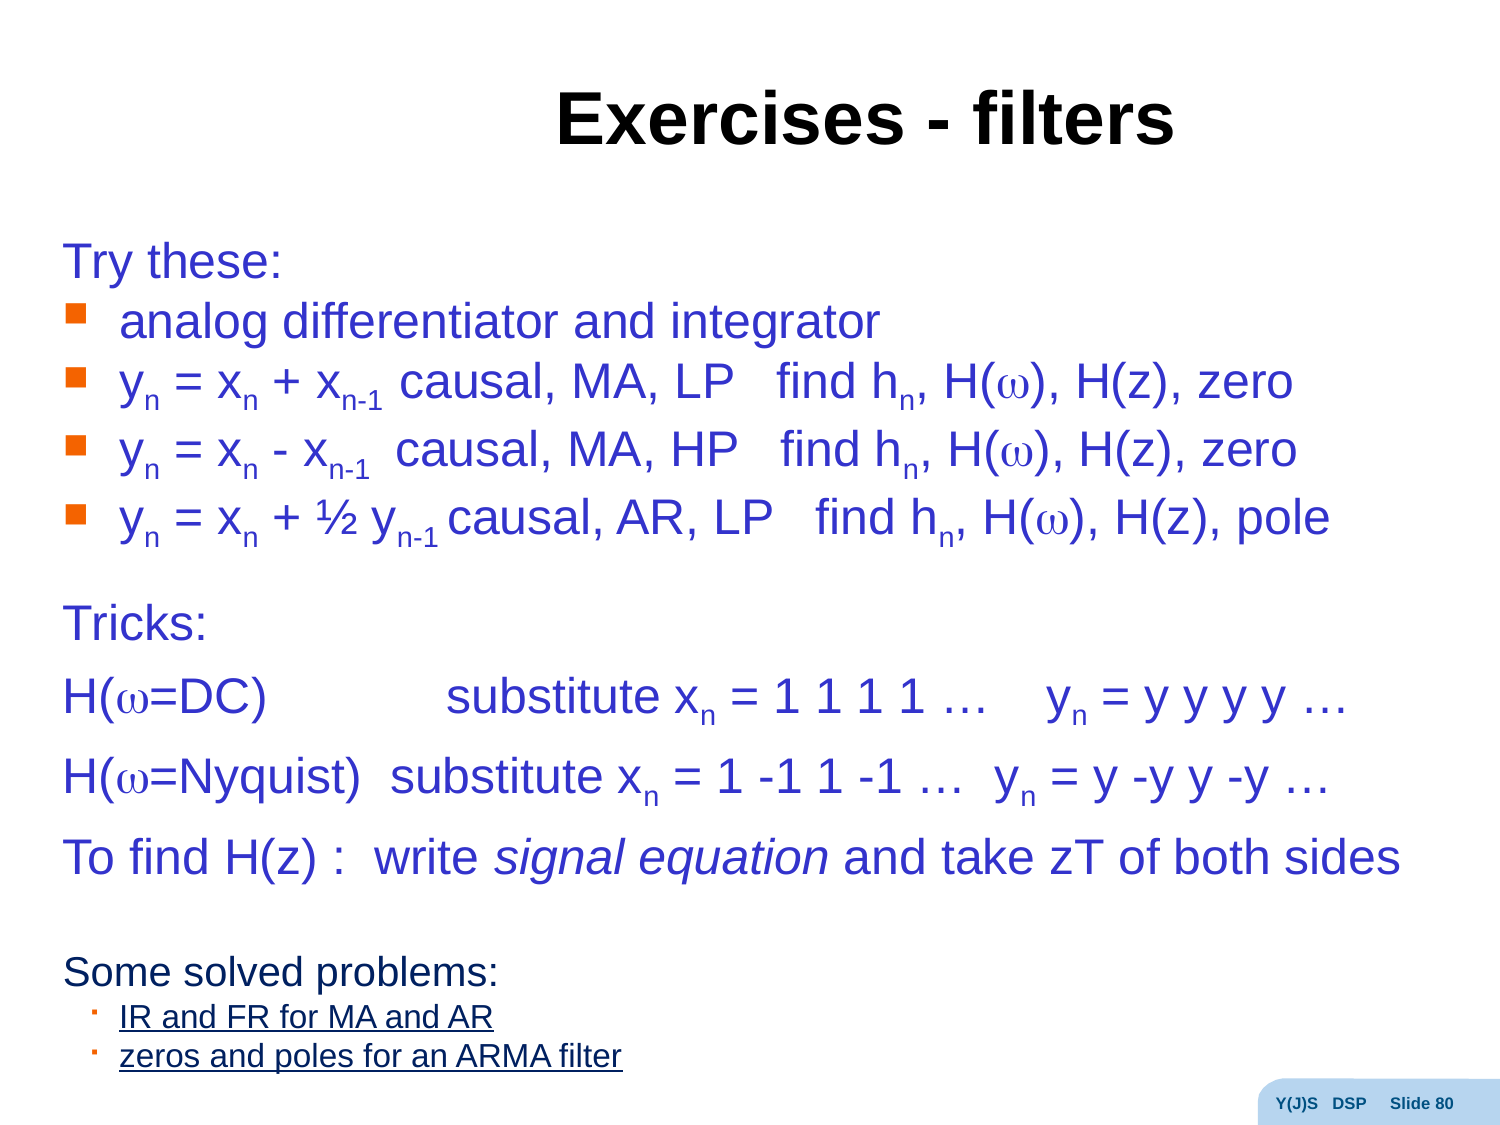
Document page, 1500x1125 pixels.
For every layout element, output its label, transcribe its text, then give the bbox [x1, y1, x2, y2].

slide_number Y(J)S DSP Slide 80 [1260, 1085, 1500, 1125]
title Exercises - filters [317, 26, 1416, 215]
list Try these: analog differentiator and integrator yn = xn + xn-1 causal, MA, LP find hn, H(w), H(z), zero yn = xn - xn-1 causal, MA, HP find hn, H(w), H(z), zero yn = xn + ½ yn-1 causal, AR, LP find hn, H(w), H(z), pole Tricks: H(w=DC) substitute xn = 1 1 1 1 … yn = y y y y … H(w=Nyquist) substitute xn = 1 -1 1 -1 … yn = y -y y -y … To find H(z) : write signal equation and take zT of both sides Some solved problems: IR and FR for MA and AR zeros and poles for an ARMA filter [47, 220, 1428, 1060]
